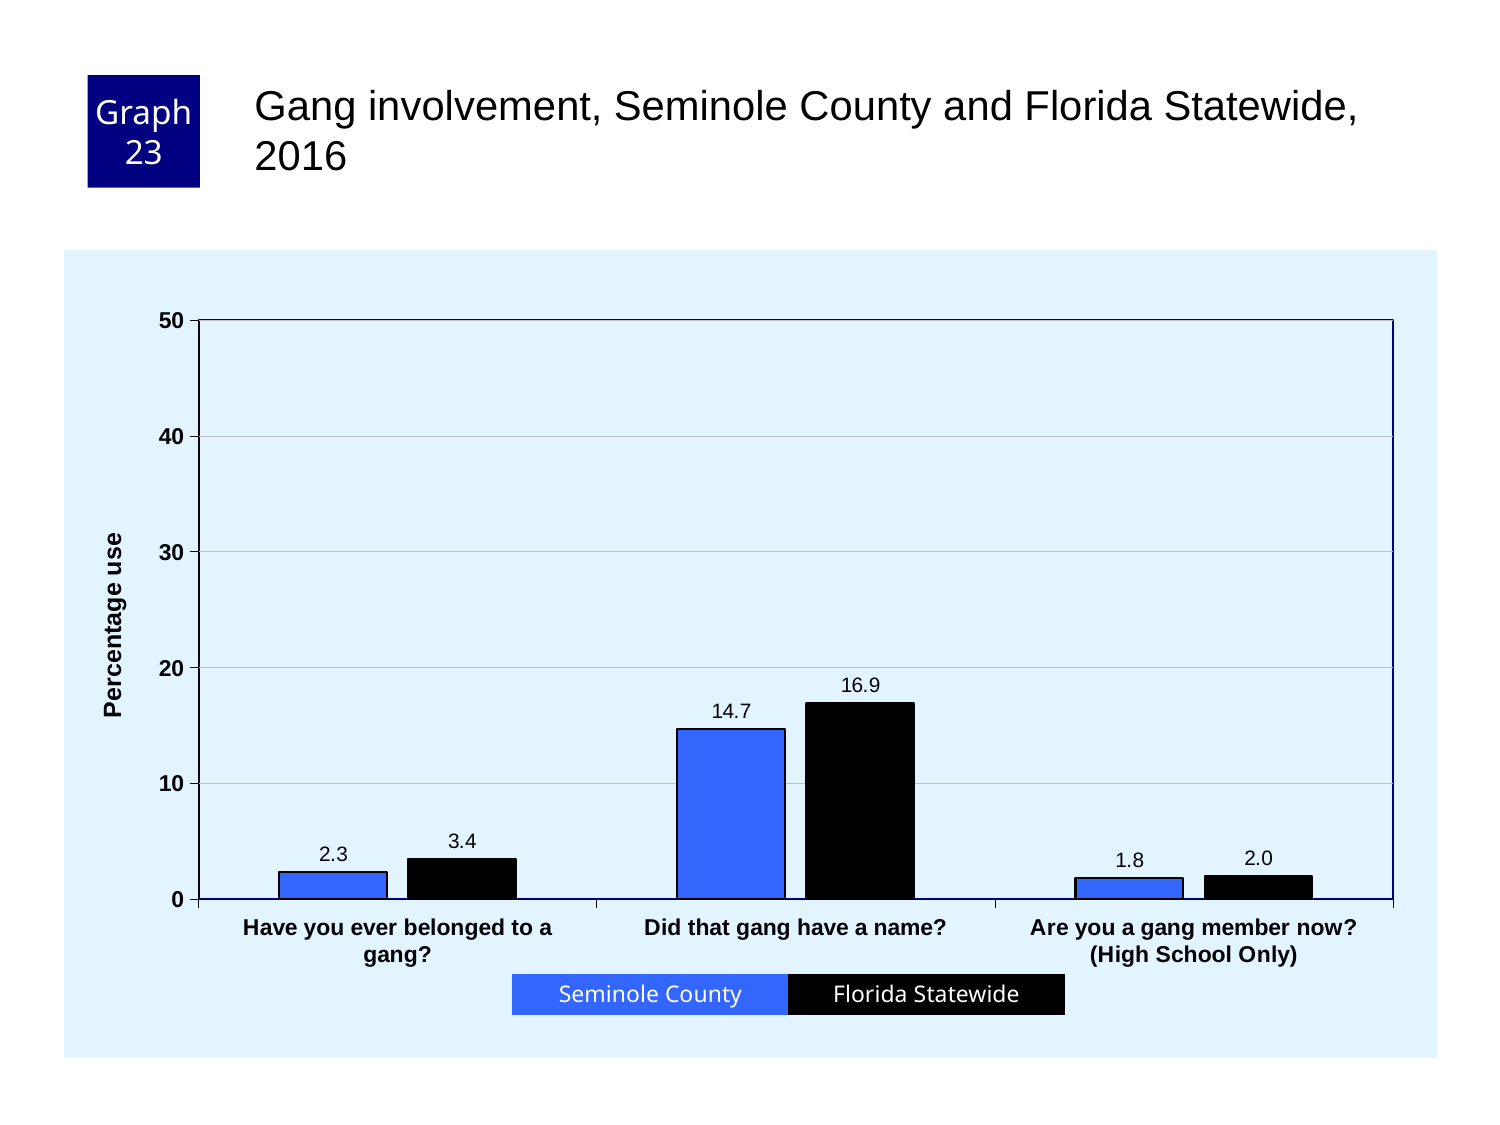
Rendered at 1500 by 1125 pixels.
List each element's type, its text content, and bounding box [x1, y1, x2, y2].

text_box Gang involvement, Seminole County and Florida Statewide, 2016 [249, 75, 1438, 200]
chart [63, 249, 1438, 1059]
text_box Graph 23 [87, 75, 200, 188]
